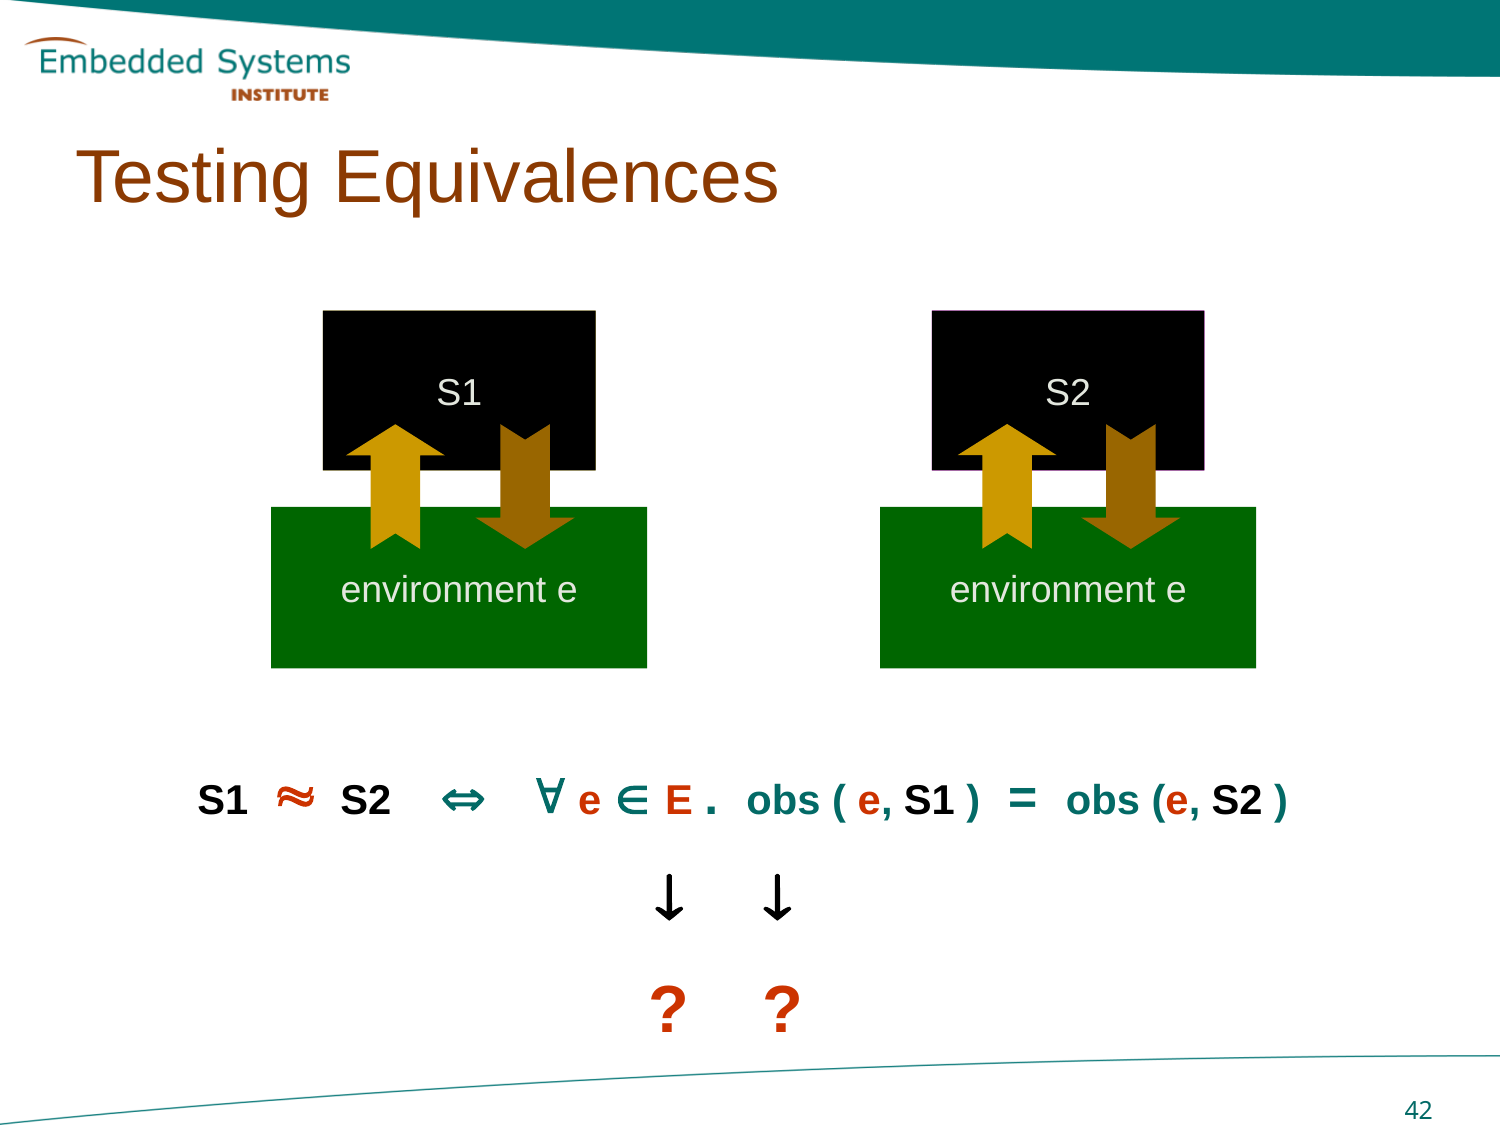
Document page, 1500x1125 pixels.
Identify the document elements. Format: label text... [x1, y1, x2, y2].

title Testing Equivalences [74, 137, 1426, 238]
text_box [270, 423, 1257, 669]
text_box   ? ? [149, 845, 820, 1054]
text_box S1  S2   e  E . obs ( e, S1 ) = obs (e, S2 ) [182, 748, 1303, 834]
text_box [322, 310, 1205, 422]
picture [0, 0, 1500, 101]
slide_number 42 [1310, 1087, 1449, 1125]
picture [0, 1055, 1500, 1125]
